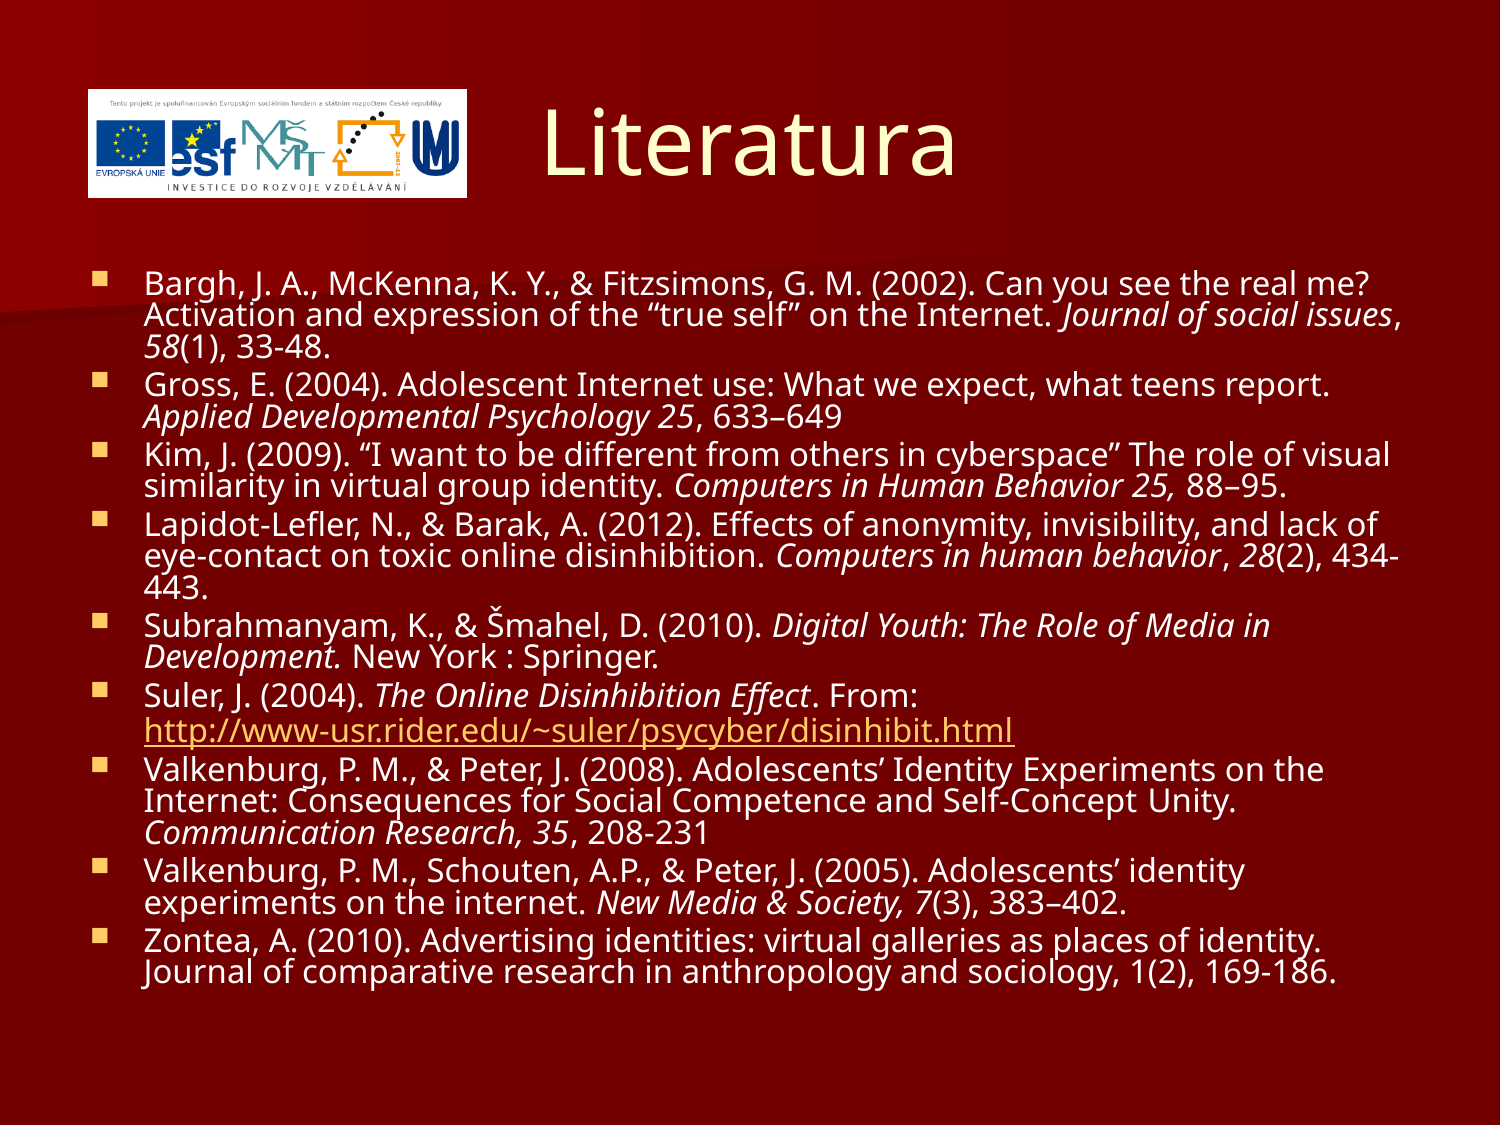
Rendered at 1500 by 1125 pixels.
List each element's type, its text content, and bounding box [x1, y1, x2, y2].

title Literatura [75, 45, 1425, 233]
list Bargh, J. A., McKenna, K. Y., & Fitzsimons, G. M. (2002). Can you see the real me? Activation and expression of the “true self” on the Internet. Journal of social issues, 58(1), 33-48. Gross, E. (2004). Adolescent Internet use: What we expect, what teens report. Applied Developmental Psychology 25, 633–649 Kim, J. (2009). ‘‘I want to be different from others in cyberspace” The role of visual similarity in virtual group identity. Computers in Human Behavior 25, 88–95. Lapidot-Lefler, N., & Barak, A. (2012). Effects of anonymity, invisibility, and lack of eye-contact on toxic online disinhibition. Computers in human behavior, 28(2), 434-443. Subrahmanyam, K., & Šmahel, D. (2010). Digital Youth: The Role of Media in Development. New York : Springer. Suler, J. (2004). The Online Disinhibition Effect. From: http://www-usr.rider.edu/~suler/psycyber/disinhibit.html Valkenburg, P. M., & Peter, J. (2008). Adolescents’ Identity Experiments on the Internet: Consequences for Social Competence and Self-Concept Unity. Communication Research, 35, 208-231 Valkenburg, P. M., Schouten, A.P., & Peter, J. (2005). Adolescents’ identity experiments on the internet. New Media & Society, 7(3), 383–402. Zontea, A. (2010). Advertising identities: virtual galleries as places of identity. Journal of comparative research in anthropology and sociology, 1(2), 169-186. [75, 262, 1425, 1000]
picture [88, 89, 467, 199]
